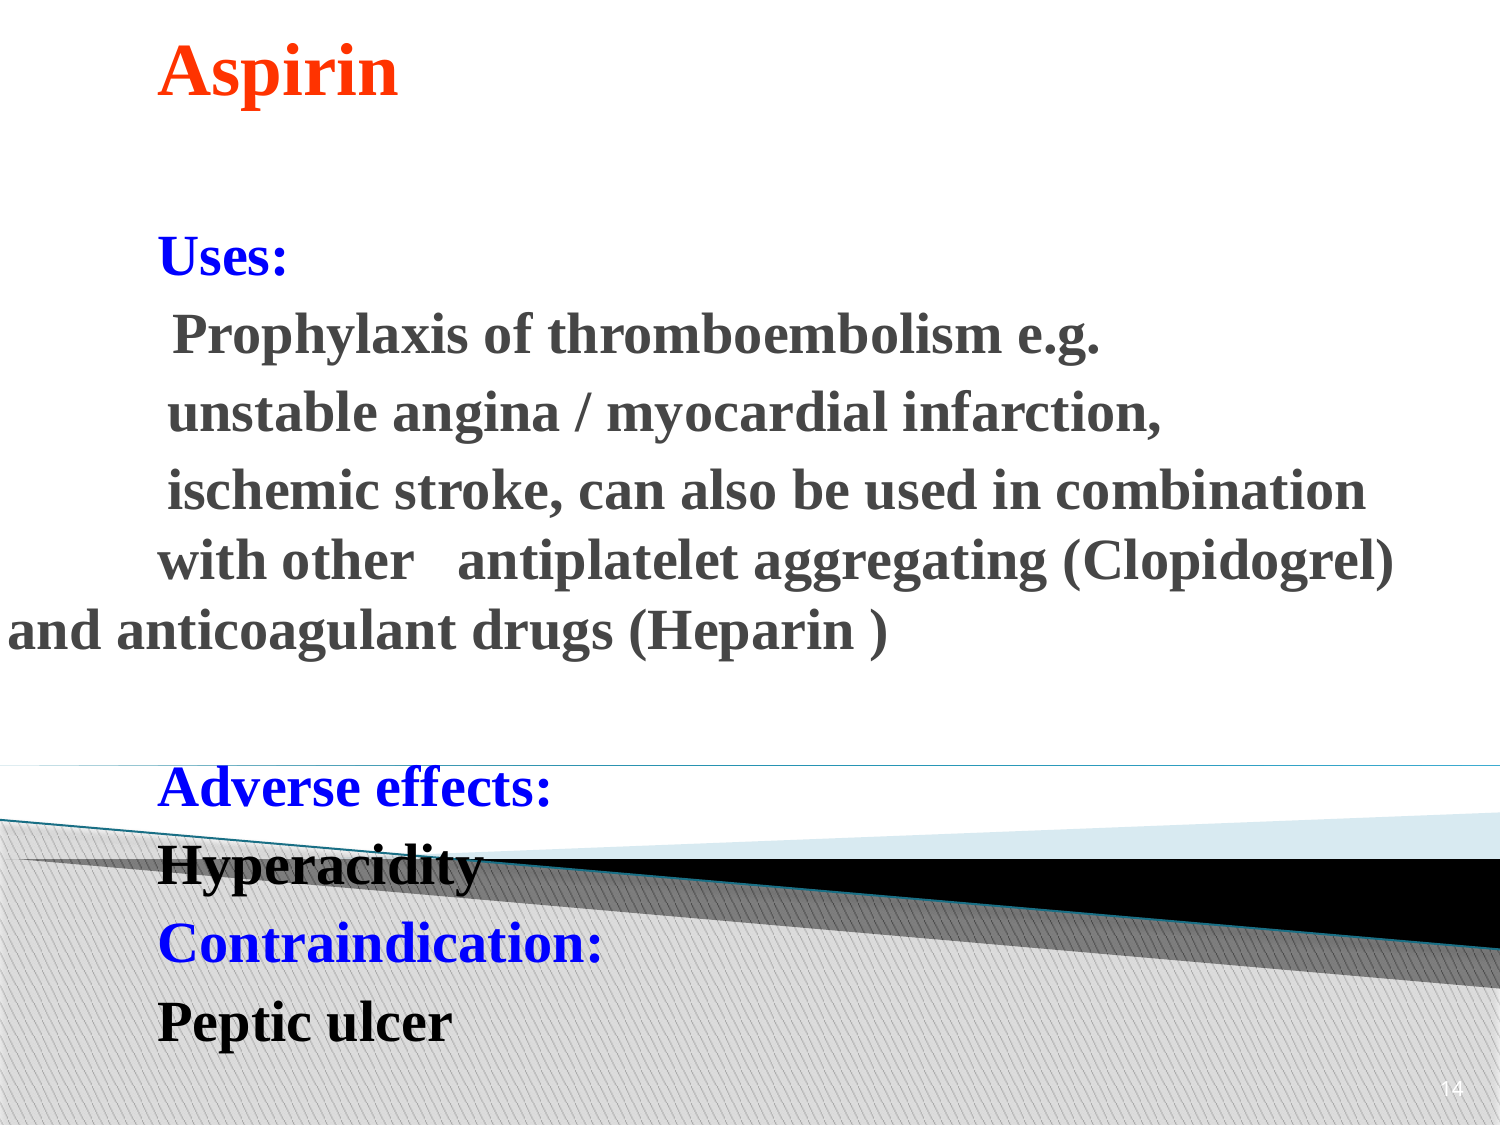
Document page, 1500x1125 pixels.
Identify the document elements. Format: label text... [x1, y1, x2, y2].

slide_number 14 [1418, 1051, 1479, 1112]
subtitle Aspirin Uses: Prophylaxis of thromboembolism e.g. unstable angina / myocardial infarction, ischemic stroke, can also be used in combination with other antiplatelet aggregating (Clopidogrel) and anticoagulant drugs (Heparin ) Adverse effects: Hyperacidity Contraindication: Peptic ulcer [0, 12, 1500, 1125]
